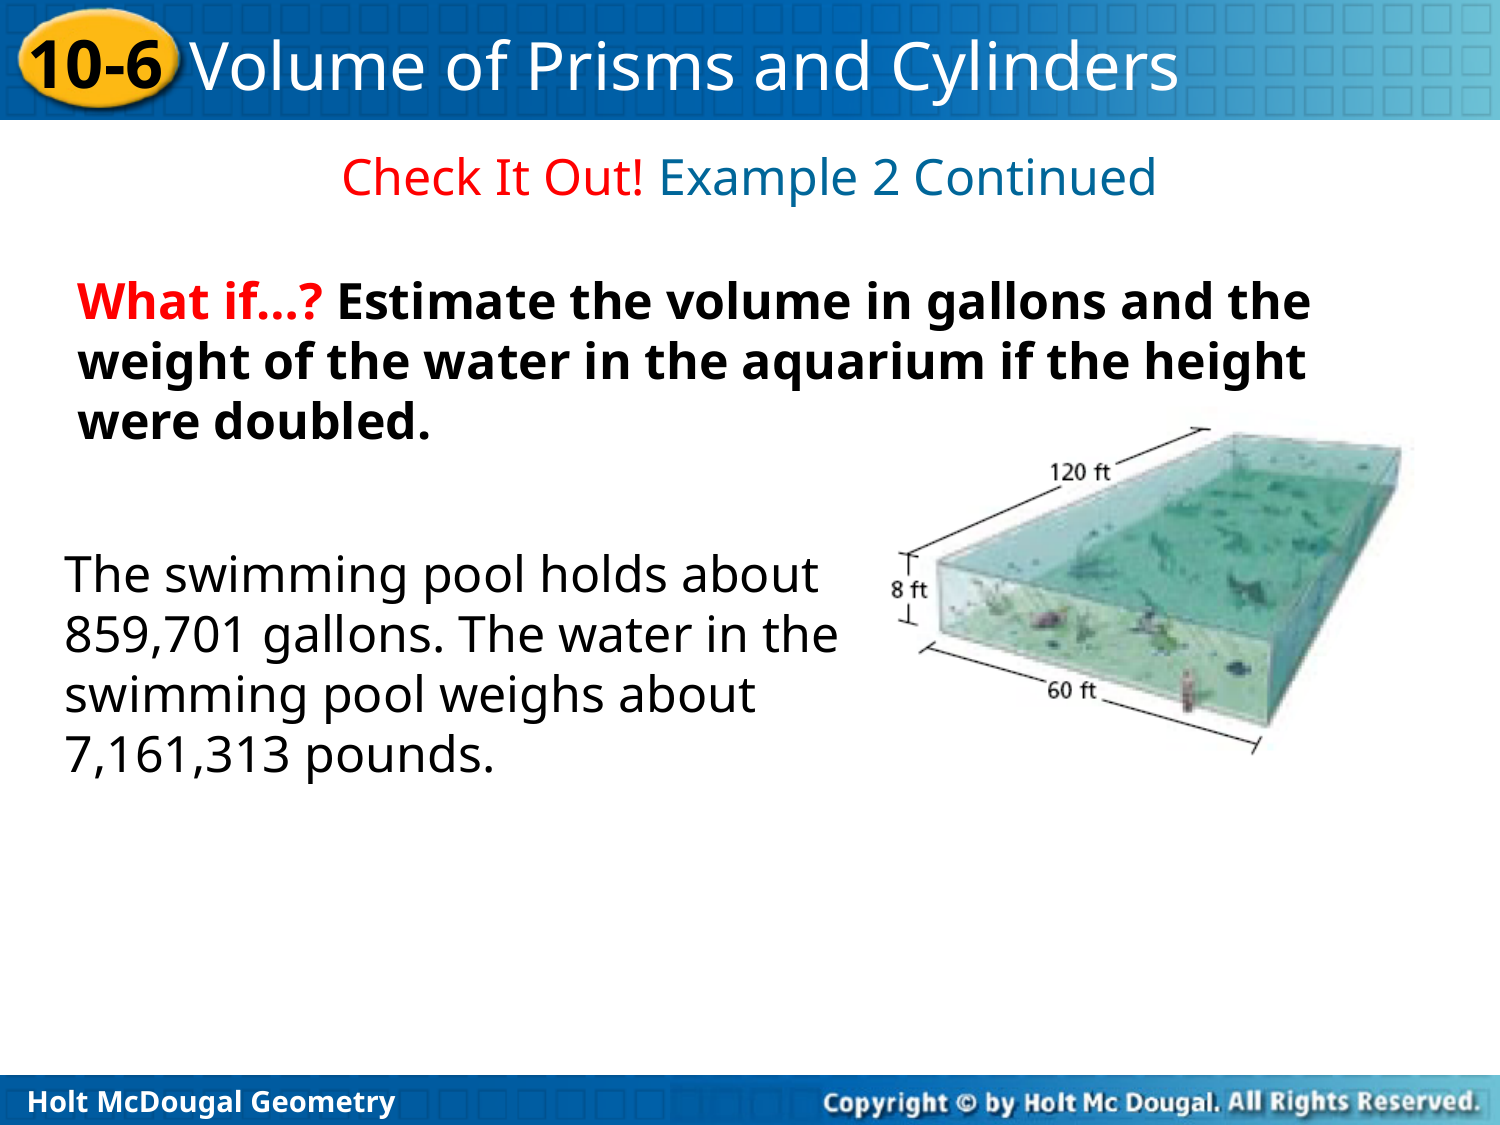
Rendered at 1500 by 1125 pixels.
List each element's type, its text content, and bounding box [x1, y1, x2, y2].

picture [0, 0, 1500, 120]
picture [874, 399, 1441, 782]
text_box What if…? Estimate the volume in gallons and the weight of the water in the aquarium if the height were doubled. [62, 262, 1438, 458]
text_box The swimming pool holds about 859,701 gallons. The water in the swimming pool weighs about 7,161,313 pounds. [49, 535, 874, 790]
text_box Check It Out! Example 2 Continued [0, 137, 1500, 213]
picture [0, 1075, 1500, 1125]
